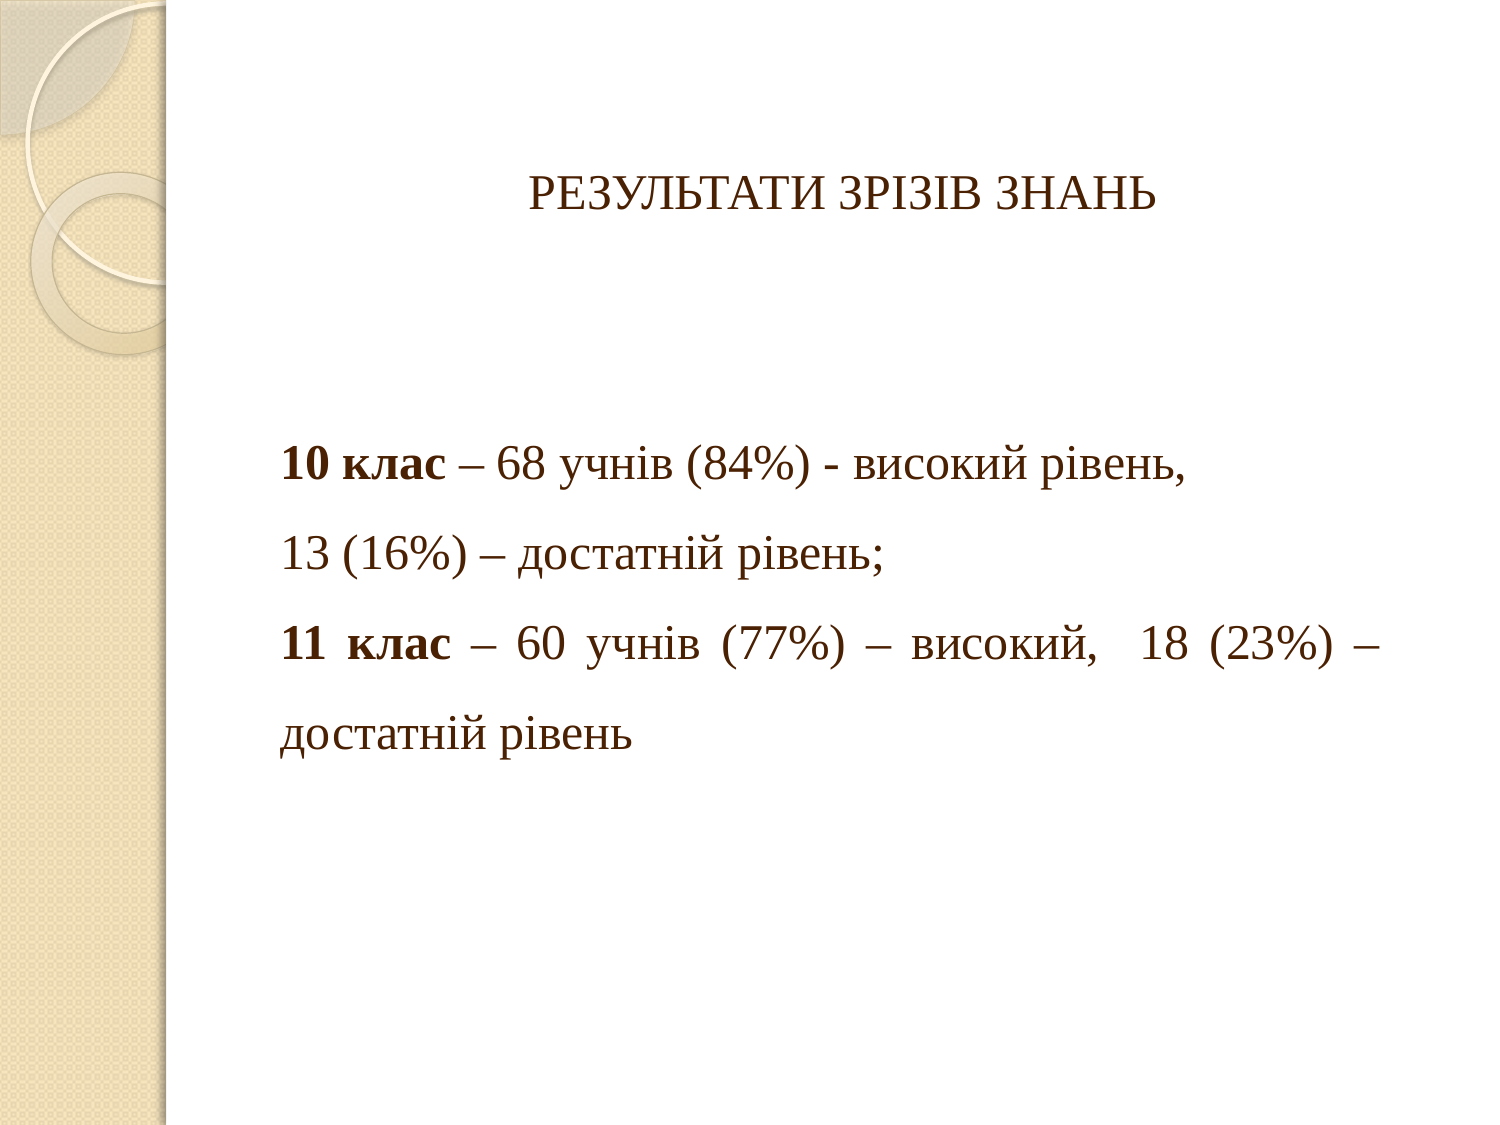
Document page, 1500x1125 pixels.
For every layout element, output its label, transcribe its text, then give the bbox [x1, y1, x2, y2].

text_box РЕЗУЛЬТАТИ ЗРІЗІВ ЗНАНЬ 10 клас – 68 учнів (84%) - високий рівень, 13 (16%) – достатній рівень; 11 клас – 60 учнів (77%) – високий, 18 (23%) – достатній рівень [265, 101, 1435, 767]
